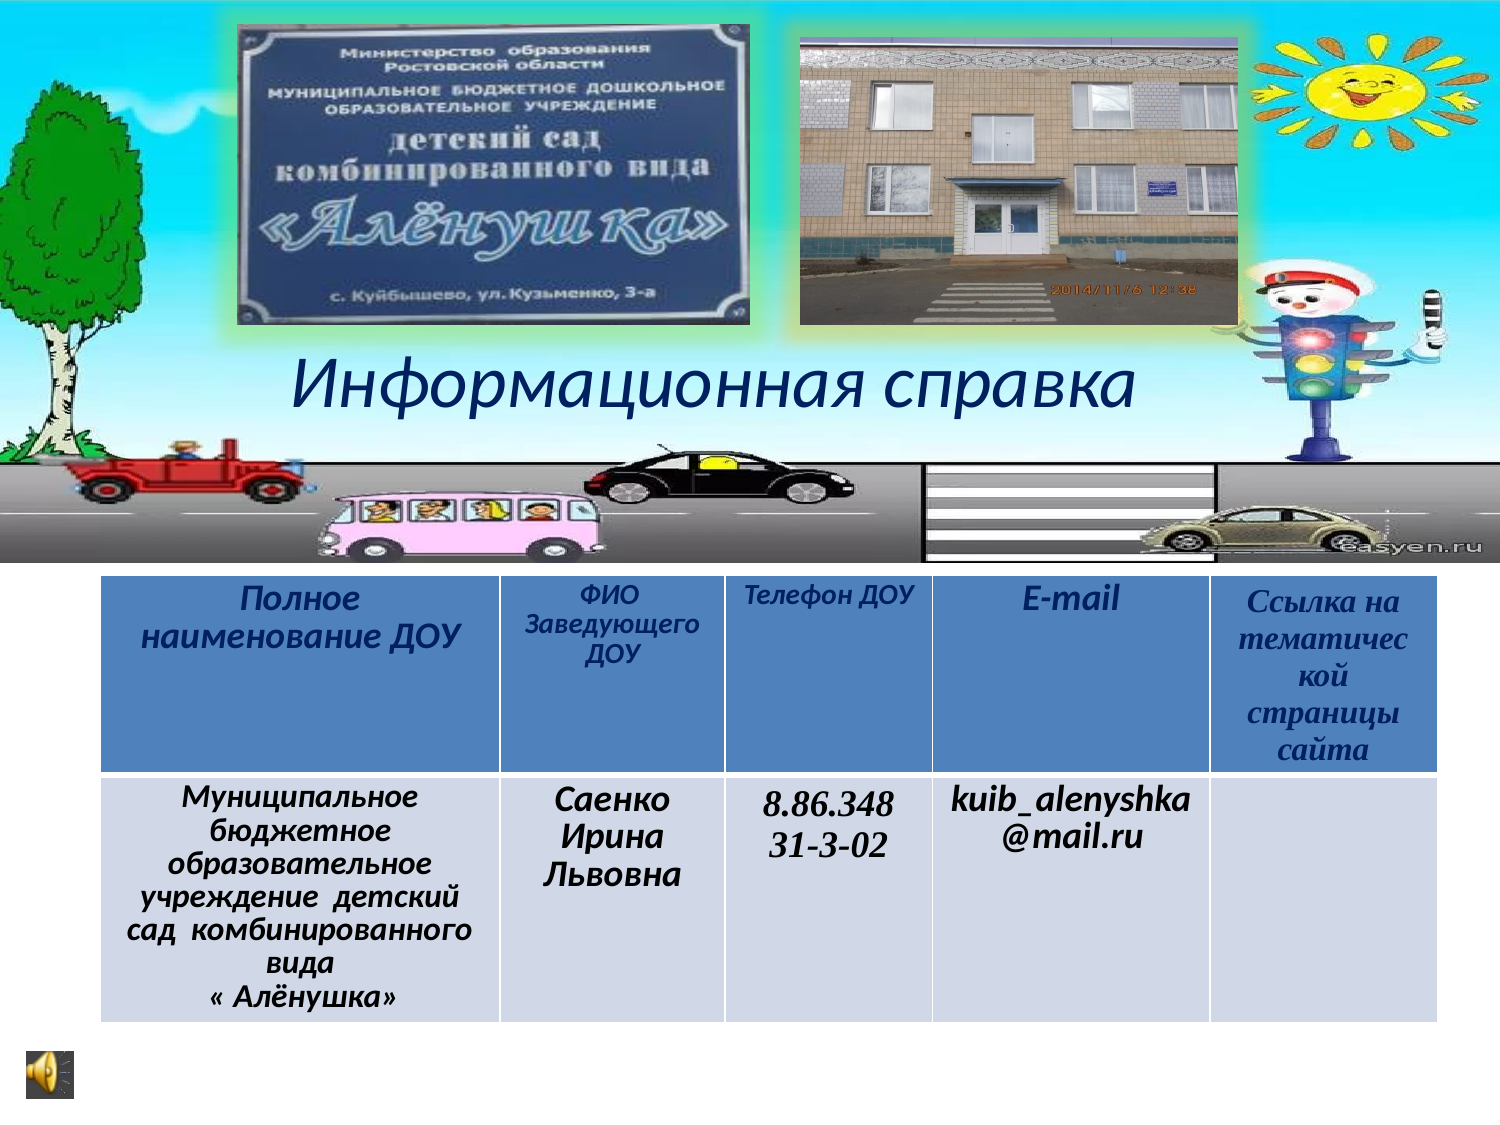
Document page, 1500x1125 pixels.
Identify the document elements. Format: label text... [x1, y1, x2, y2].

table_header Полное наименование ДОУ [101, 576, 499, 772]
picture [0, 0, 1500, 563]
table_cell Саенко Ирина Львовна [501, 778, 724, 1022]
table_header Телефон ДОУ [726, 576, 932, 772]
table_header ФИО Заведующего ДОУ [501, 576, 724, 772]
table_cell Муниципальное бюджетное образовательное учреждение детский сад комбинированного вида « Алёнушка» [101, 778, 499, 1022]
table_cell [1211, 778, 1437, 1022]
picture [24, 1049, 76, 1101]
table_cell kuib_alenyshka@mail.ru [933, 778, 1209, 1022]
table_header Ссылка на тематичес кой страницы сайта [1211, 576, 1437, 772]
table_header E-mail [933, 576, 1209, 772]
table_cell 8.86.348 31-3-02 [726, 778, 932, 1022]
